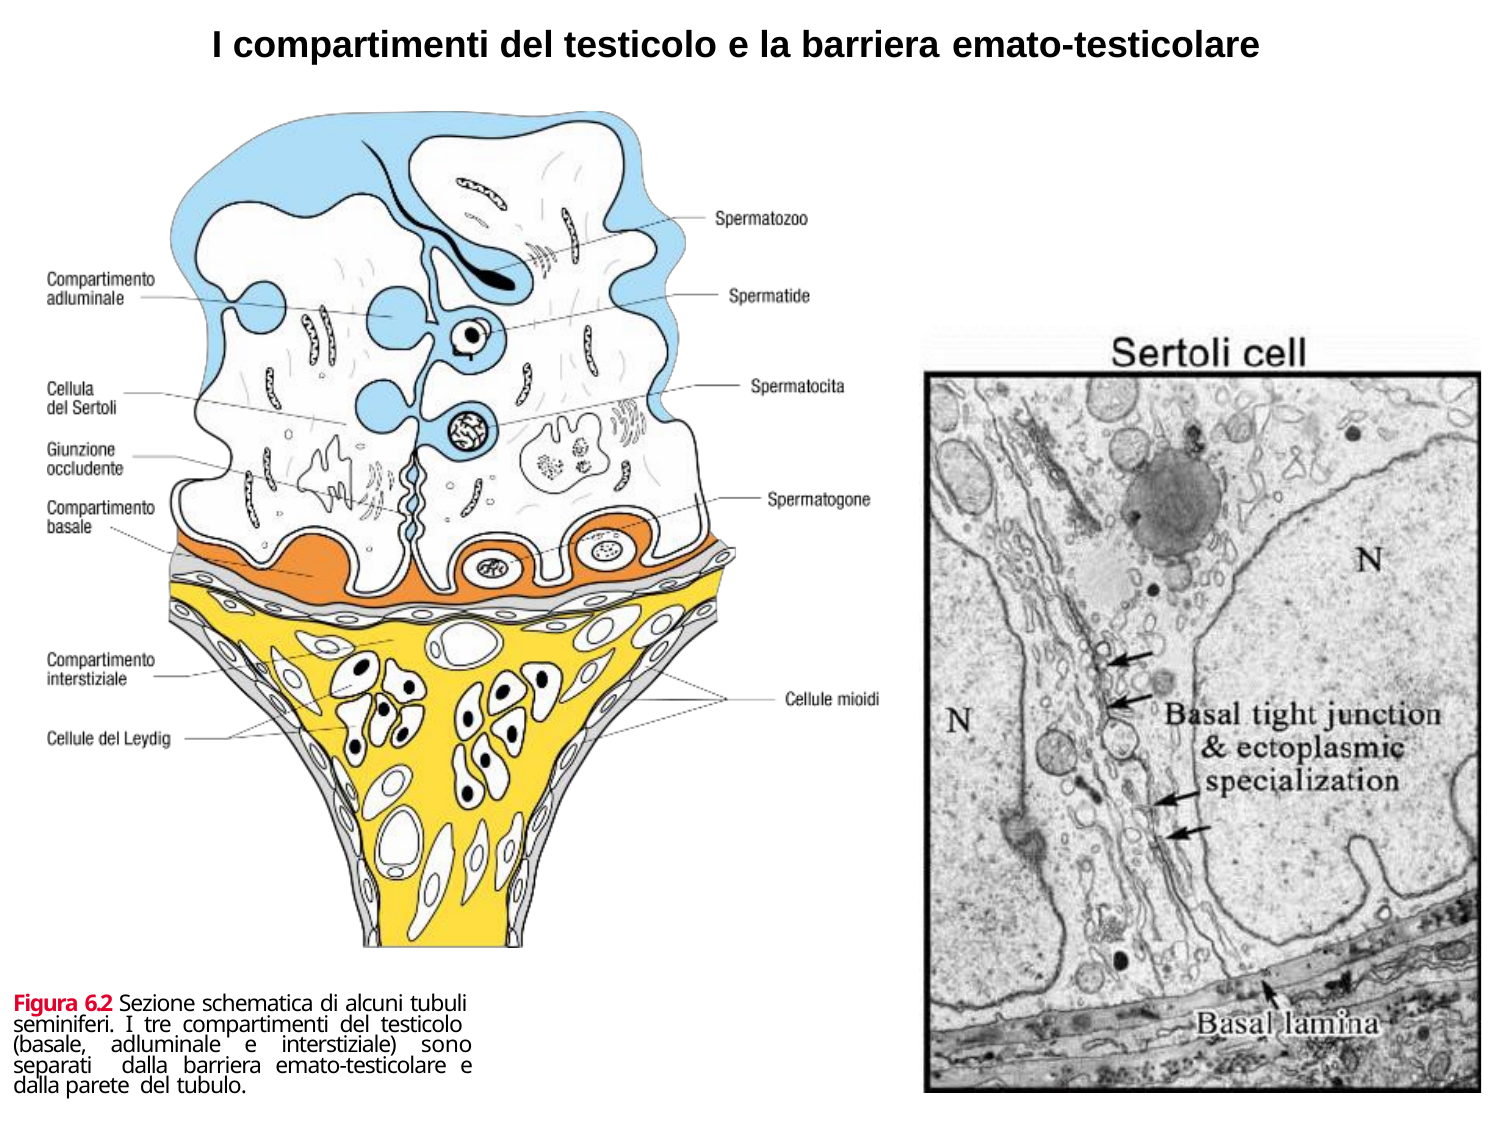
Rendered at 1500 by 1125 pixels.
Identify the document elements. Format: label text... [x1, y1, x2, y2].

text_box Figura 6.2 Sezione schematica di alcuni tubuli seminiferi. I tre compartimenti del testicolo (basale, adluminale e interstiziale) sono separati dalla barriera emato-testicolare e dalla parete del tubulo. [11, 986, 474, 1098]
text_box [47, 111, 880, 948]
slide_number 50 [1080, 1046, 1425, 1103]
text_box [919, 325, 1482, 1093]
title I compartimenti del testicolo e la barriera emato-testicolare [209, 18, 1267, 209]
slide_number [75, 1046, 420, 1103]
